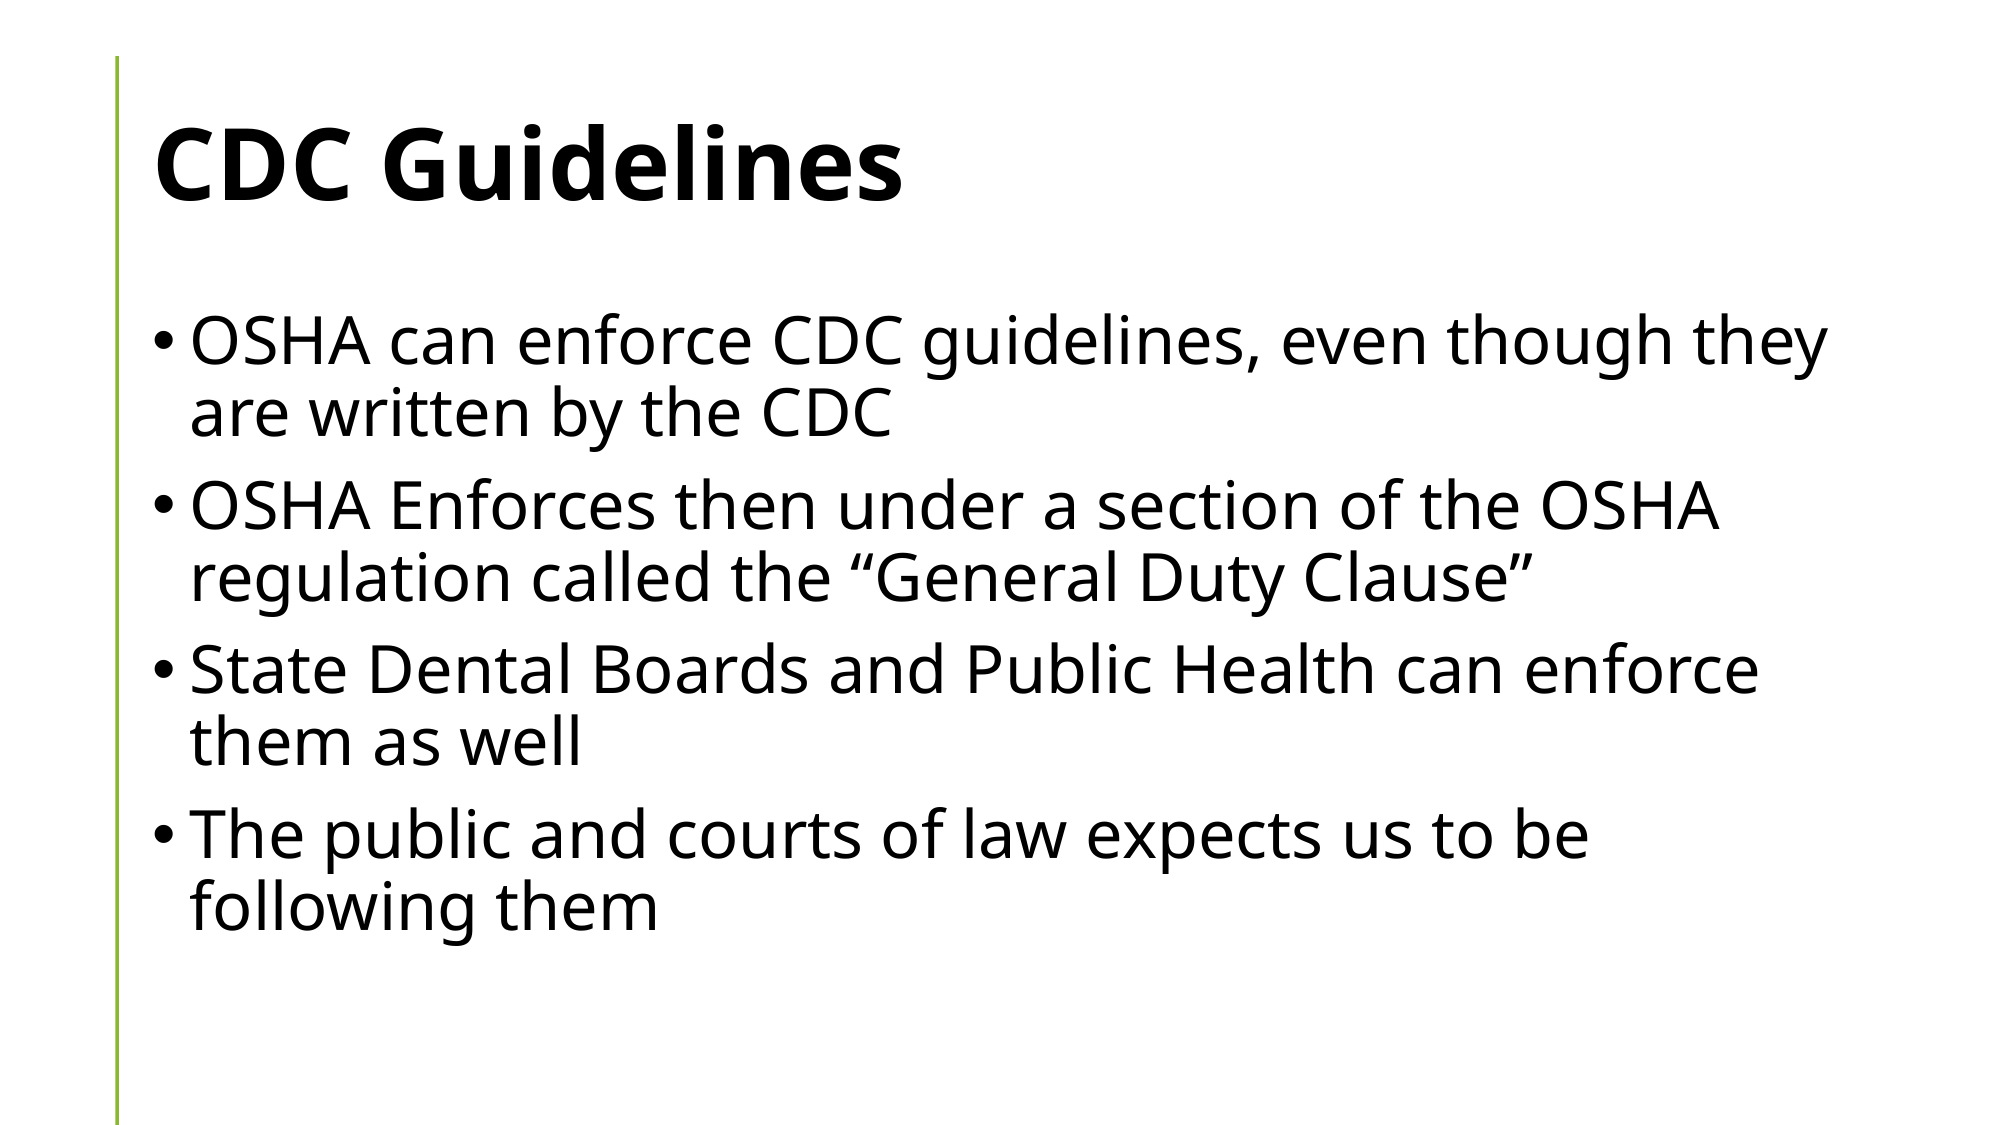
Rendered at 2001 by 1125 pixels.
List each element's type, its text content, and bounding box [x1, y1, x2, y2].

title CDC Guidelines [137, 59, 1863, 278]
list OSHA can enforce CDC guidelines, even though they are written by the CDC OSHA Enforces then under a section of the OSHA regulation called the “General Duty Clause” State Dental Boards and Public Health can enforce them as well The public and courts of law expects us to be following them [137, 299, 1863, 1014]
